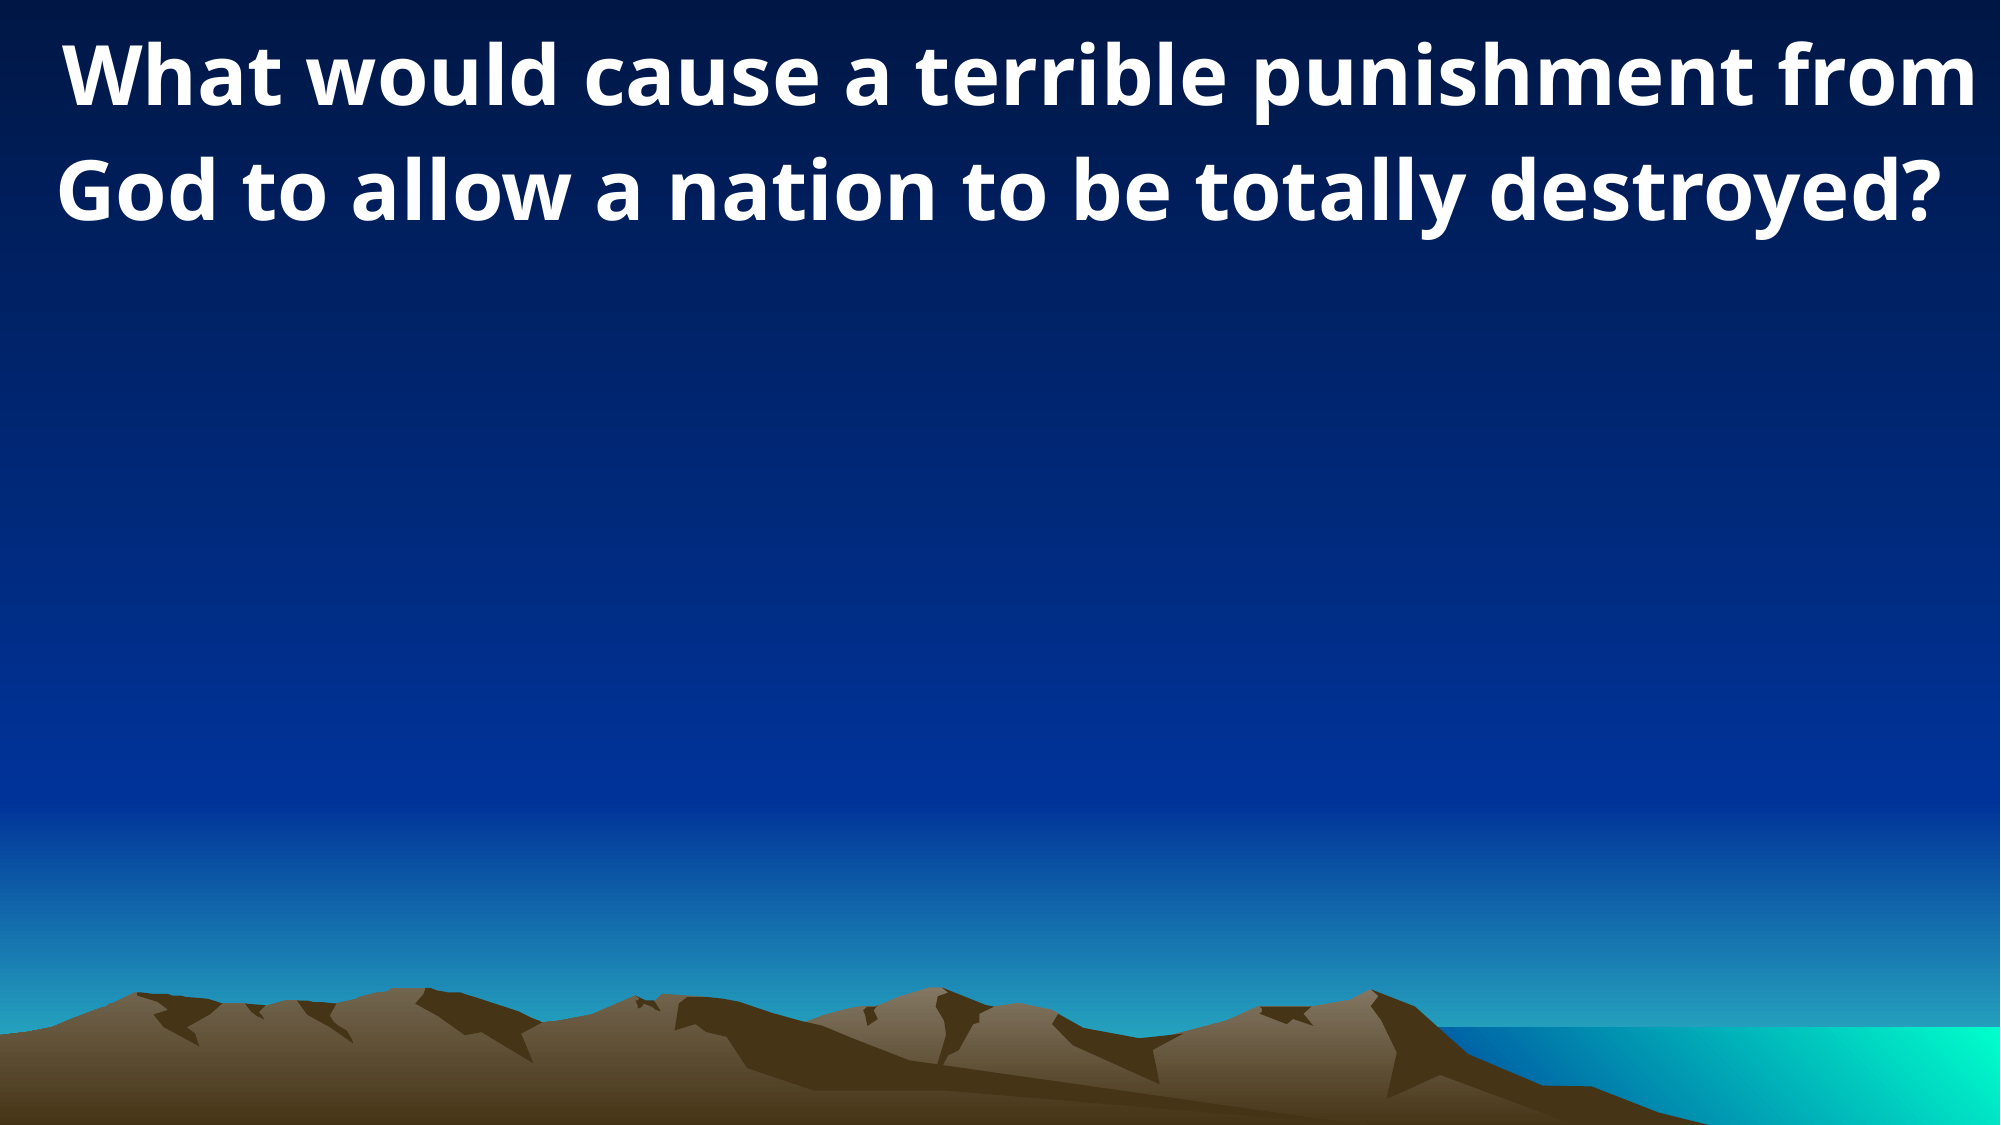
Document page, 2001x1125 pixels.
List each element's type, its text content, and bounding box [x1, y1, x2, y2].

text_box What would cause a terrible punishment from God to allow a nation to be totally destroyed? [0, 0, 2000, 900]
